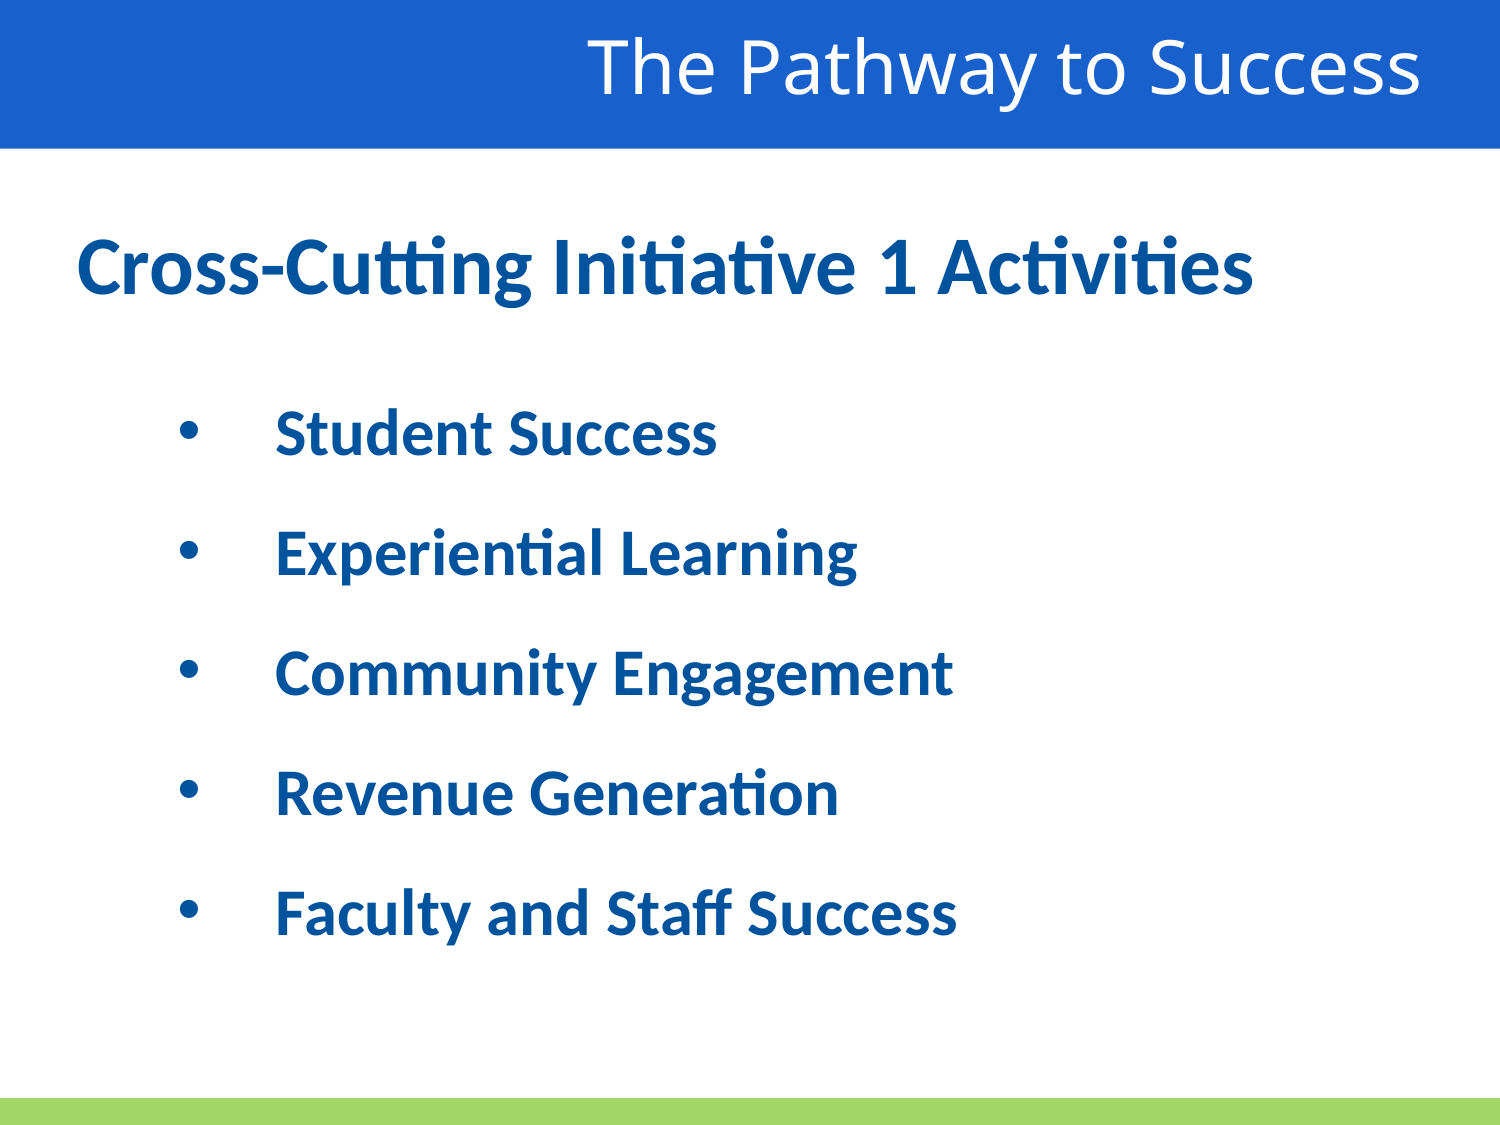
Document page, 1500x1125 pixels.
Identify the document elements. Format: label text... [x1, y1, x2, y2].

text_box The Pathway to Success [12, 12, 1438, 118]
text_box Student Success Experiential Learning Community Engagement Revenue Generation Faculty and Staff Success [162, 341, 1188, 956]
text_box Cross-Cutting Initiative 1 Activities [62, 237, 1500, 319]
text_box [0, 0, 1500, 149]
